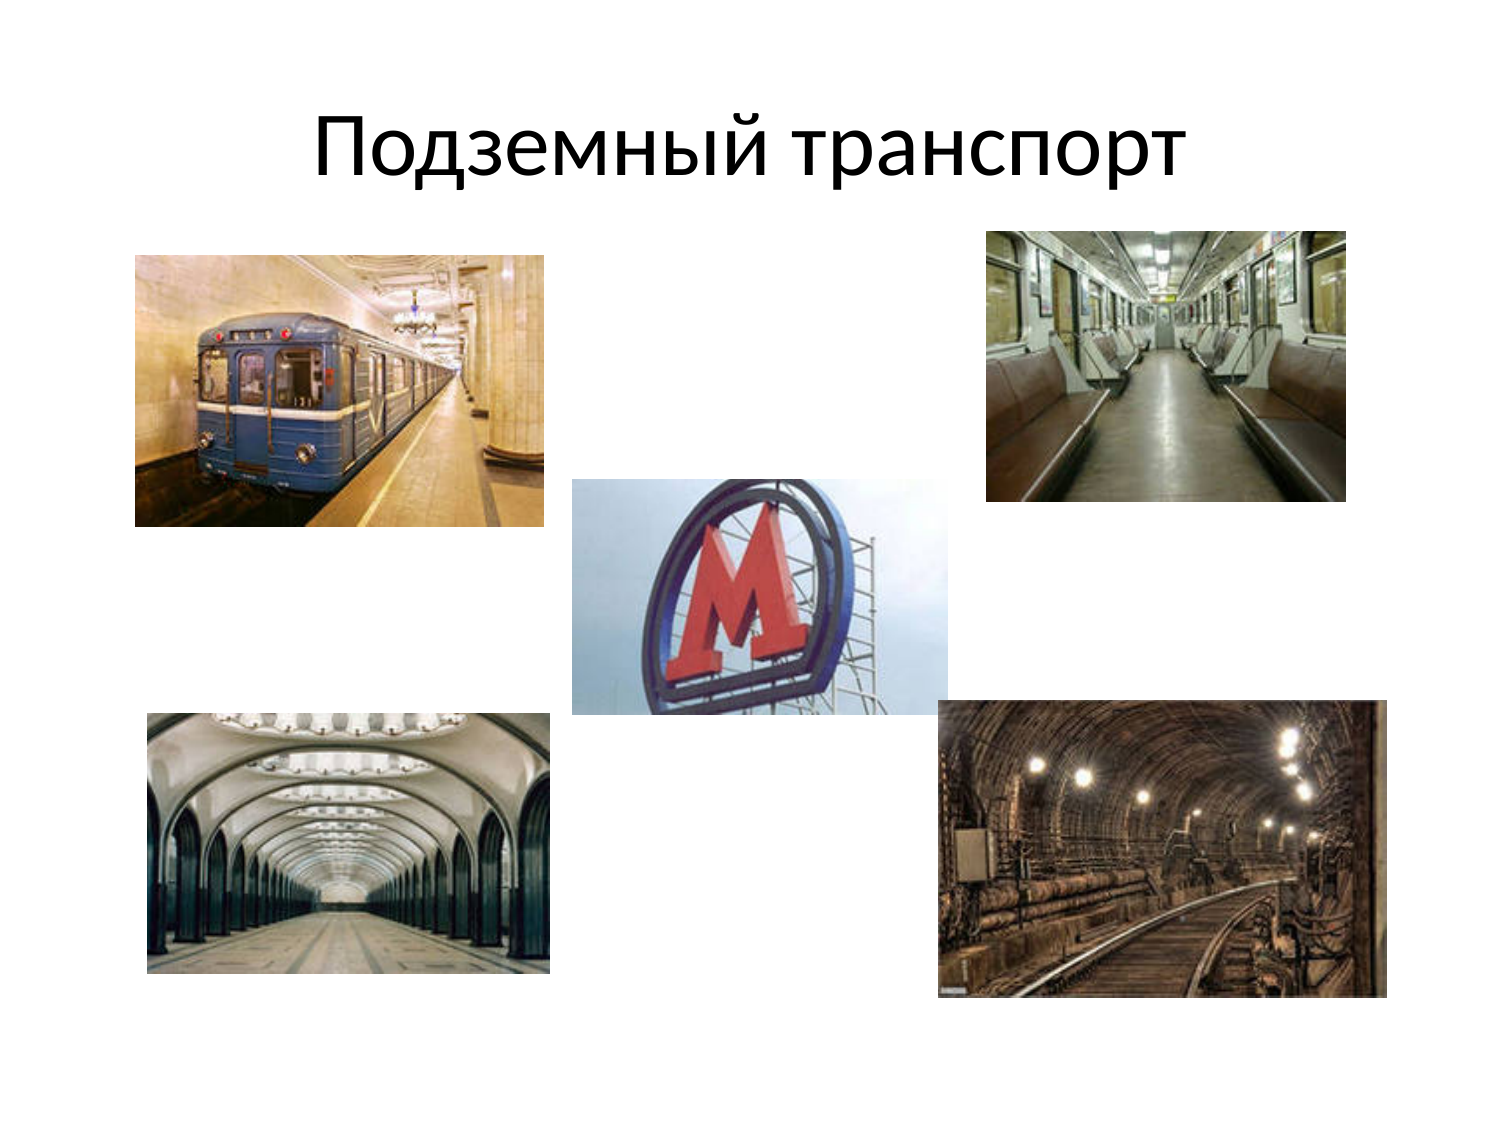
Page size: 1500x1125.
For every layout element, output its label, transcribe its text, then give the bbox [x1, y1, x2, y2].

picture [135, 255, 544, 528]
picture [147, 712, 550, 975]
picture [572, 479, 1387, 998]
title Подземный транспорт [75, 45, 1425, 233]
picture [985, 231, 1347, 502]
